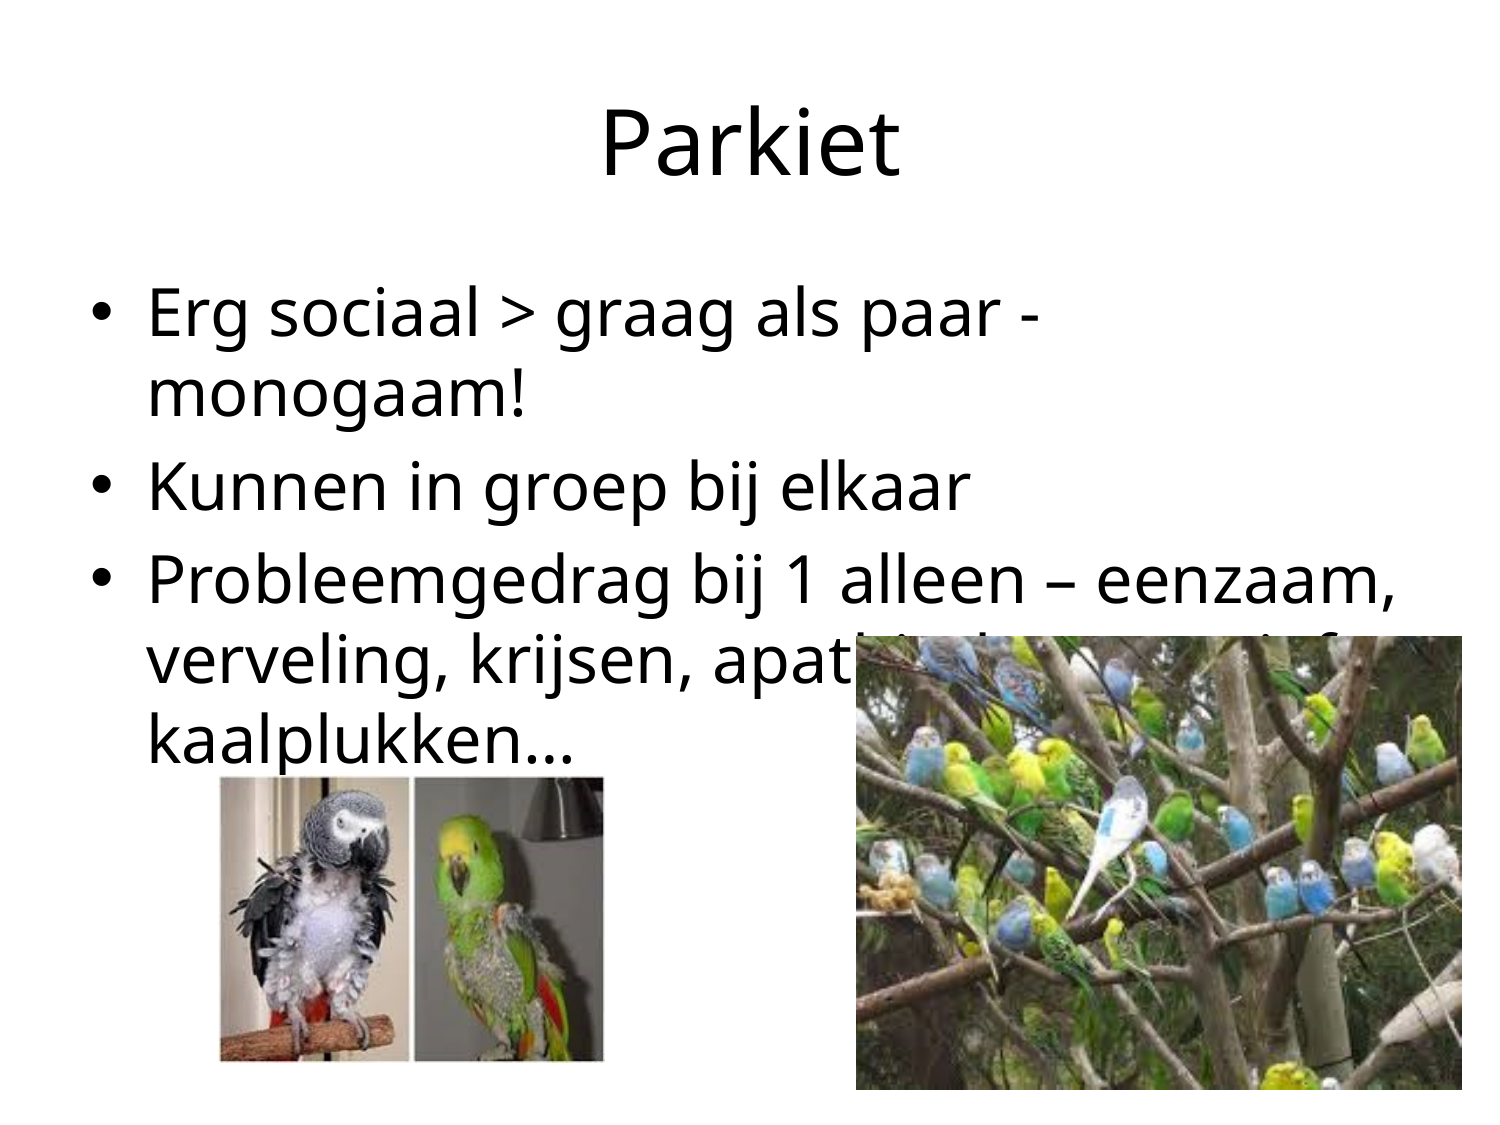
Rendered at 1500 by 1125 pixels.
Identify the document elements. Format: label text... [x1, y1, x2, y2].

picture [856, 636, 1462, 1091]
list Erg sociaal > graag als paar - monogaam! Kunnen in groep bij elkaar Probleemgedrag bij 1 alleen – eenzaam, verveling, krijsen, apathisch, agressief, kaalplukken… [75, 262, 1425, 1005]
picture [218, 774, 605, 1063]
title Parkiet [75, 45, 1425, 233]
